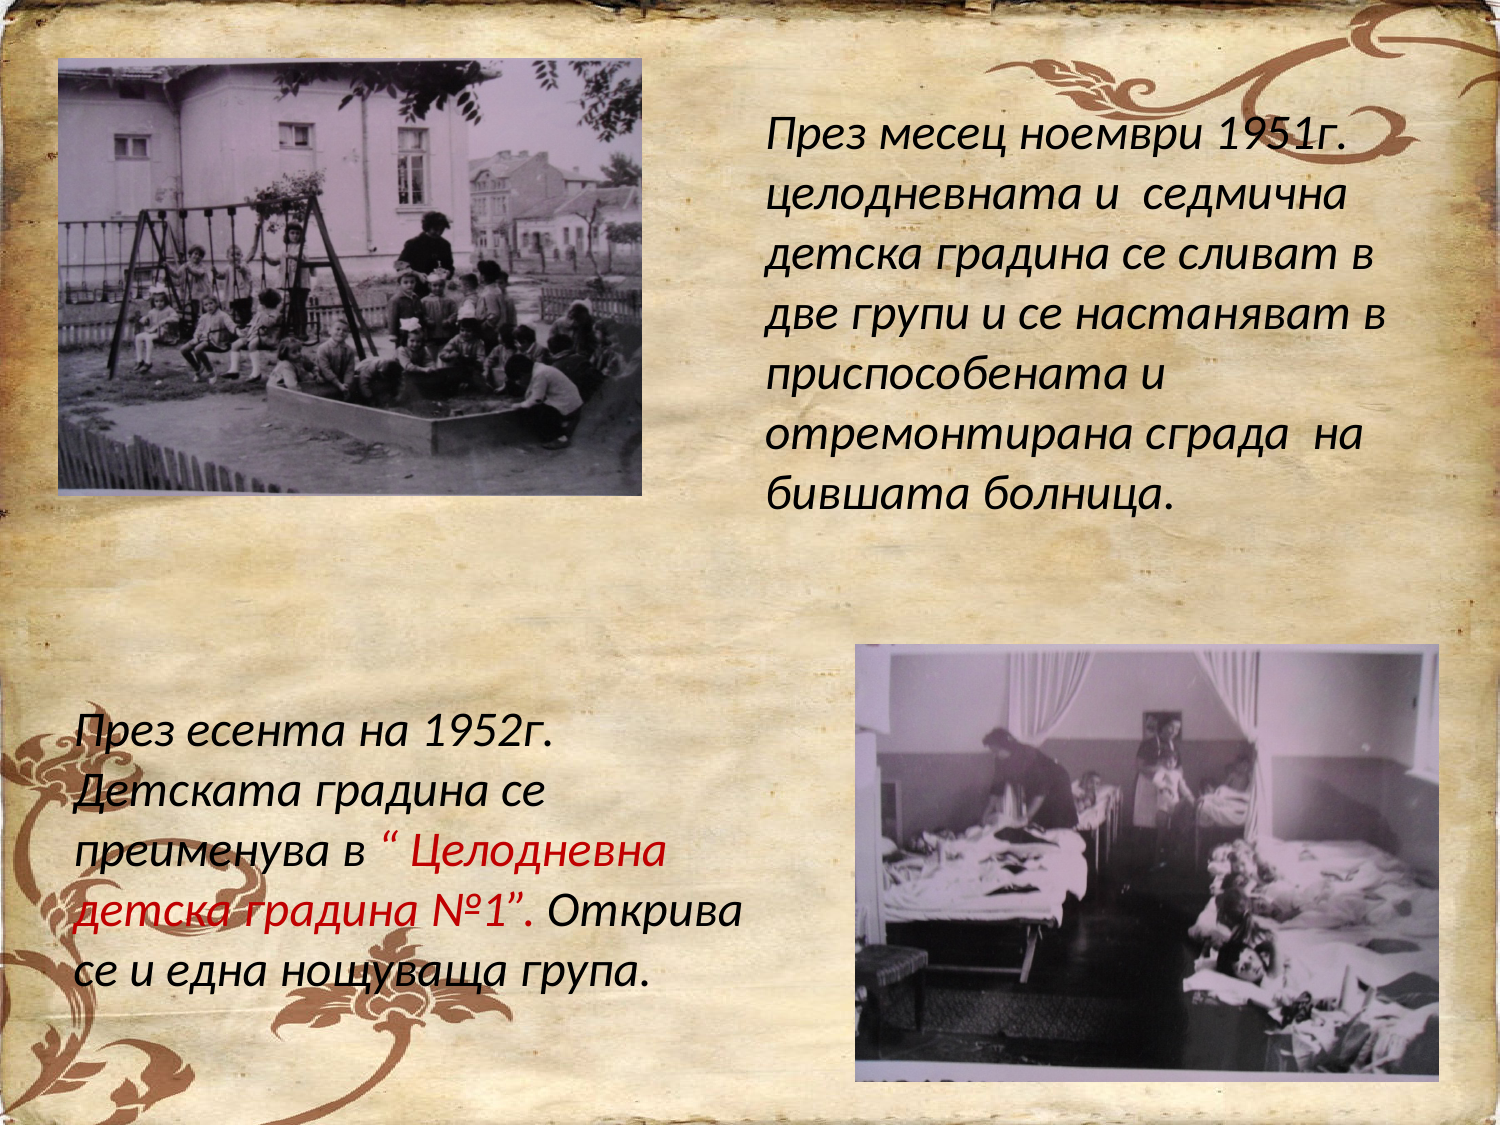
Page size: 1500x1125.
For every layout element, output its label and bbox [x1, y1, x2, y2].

picture [855, 644, 1439, 1083]
list [0, 0, 1500, 1125]
picture [58, 58, 643, 497]
